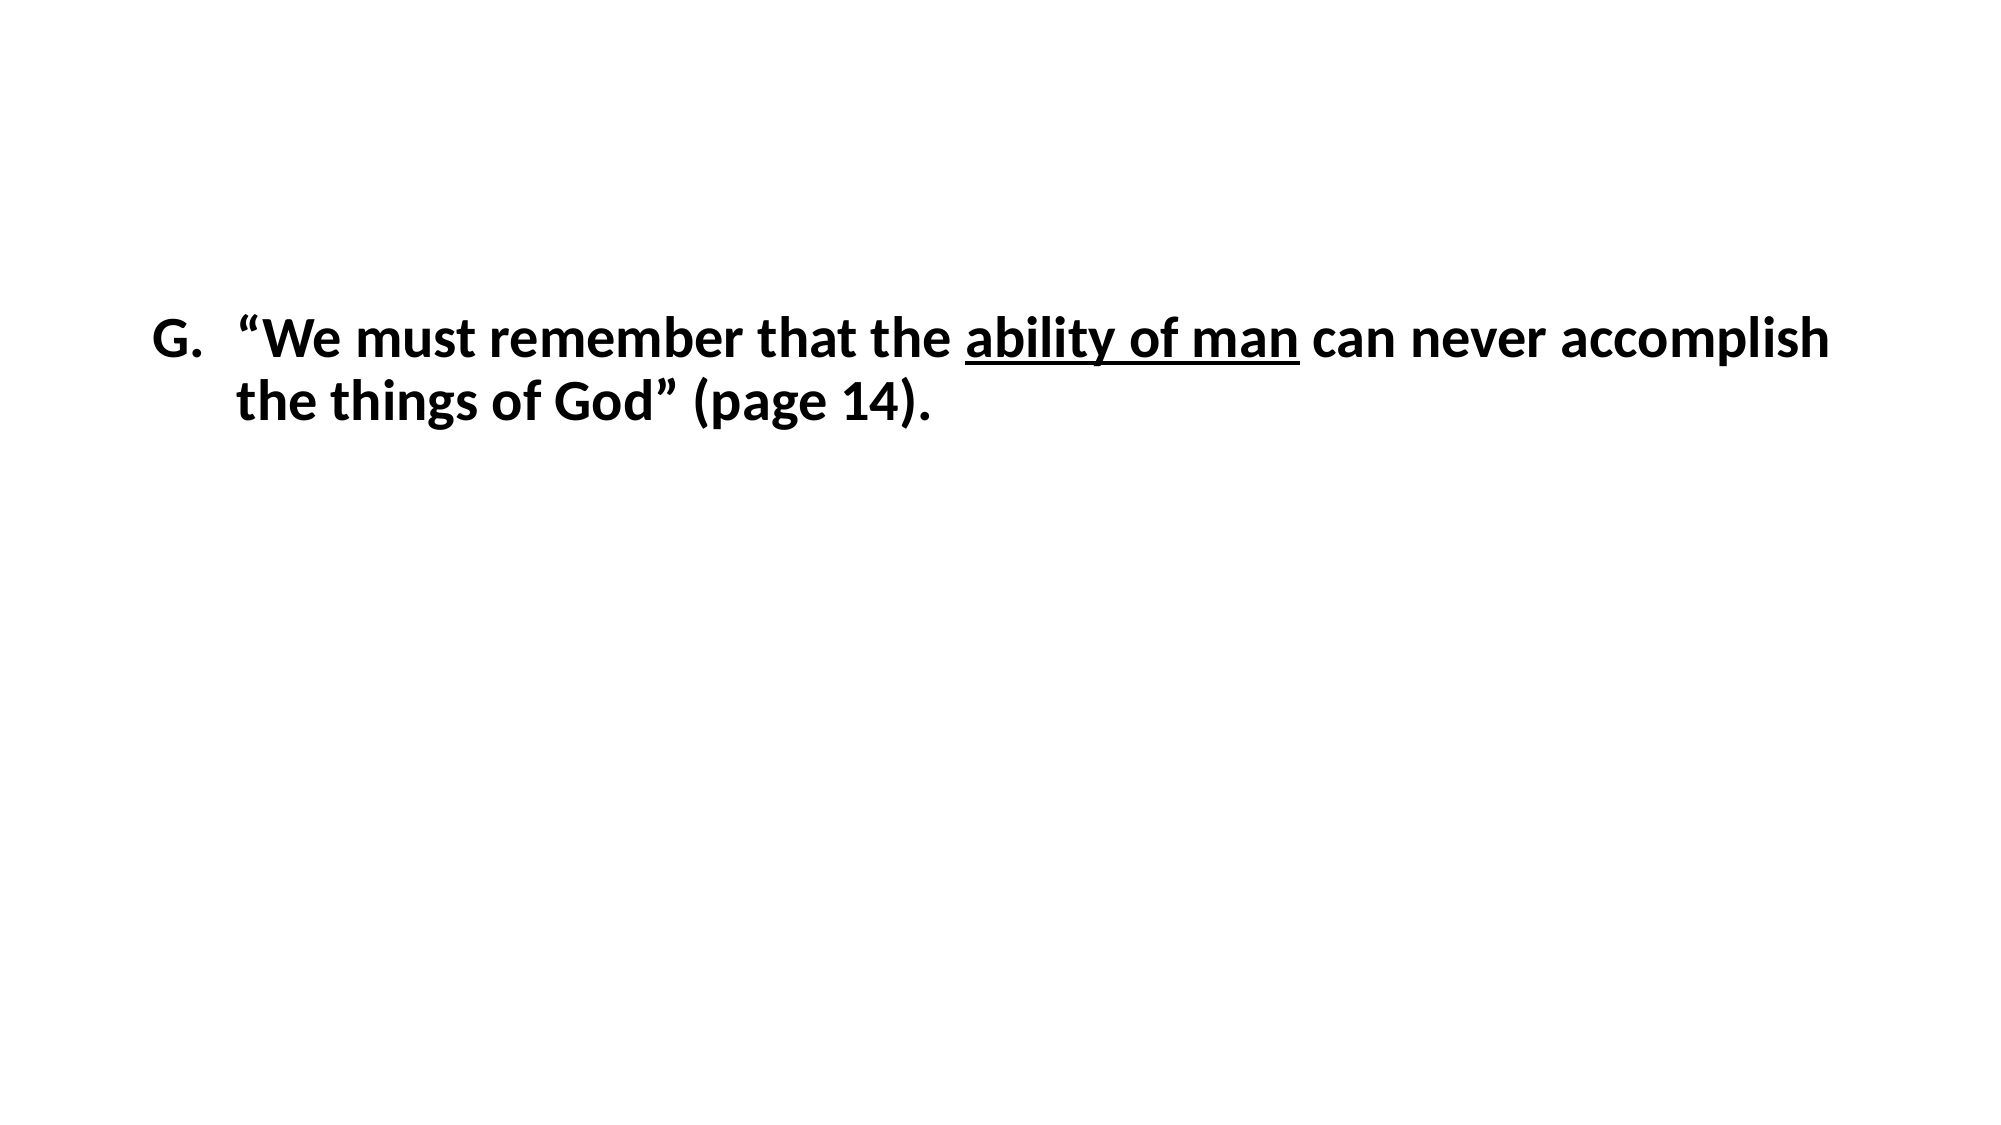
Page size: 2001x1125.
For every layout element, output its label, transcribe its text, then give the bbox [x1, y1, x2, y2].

list “We must remember that the ability of man can never accomplish the things of God” (page 14). [137, 299, 1863, 1014]
